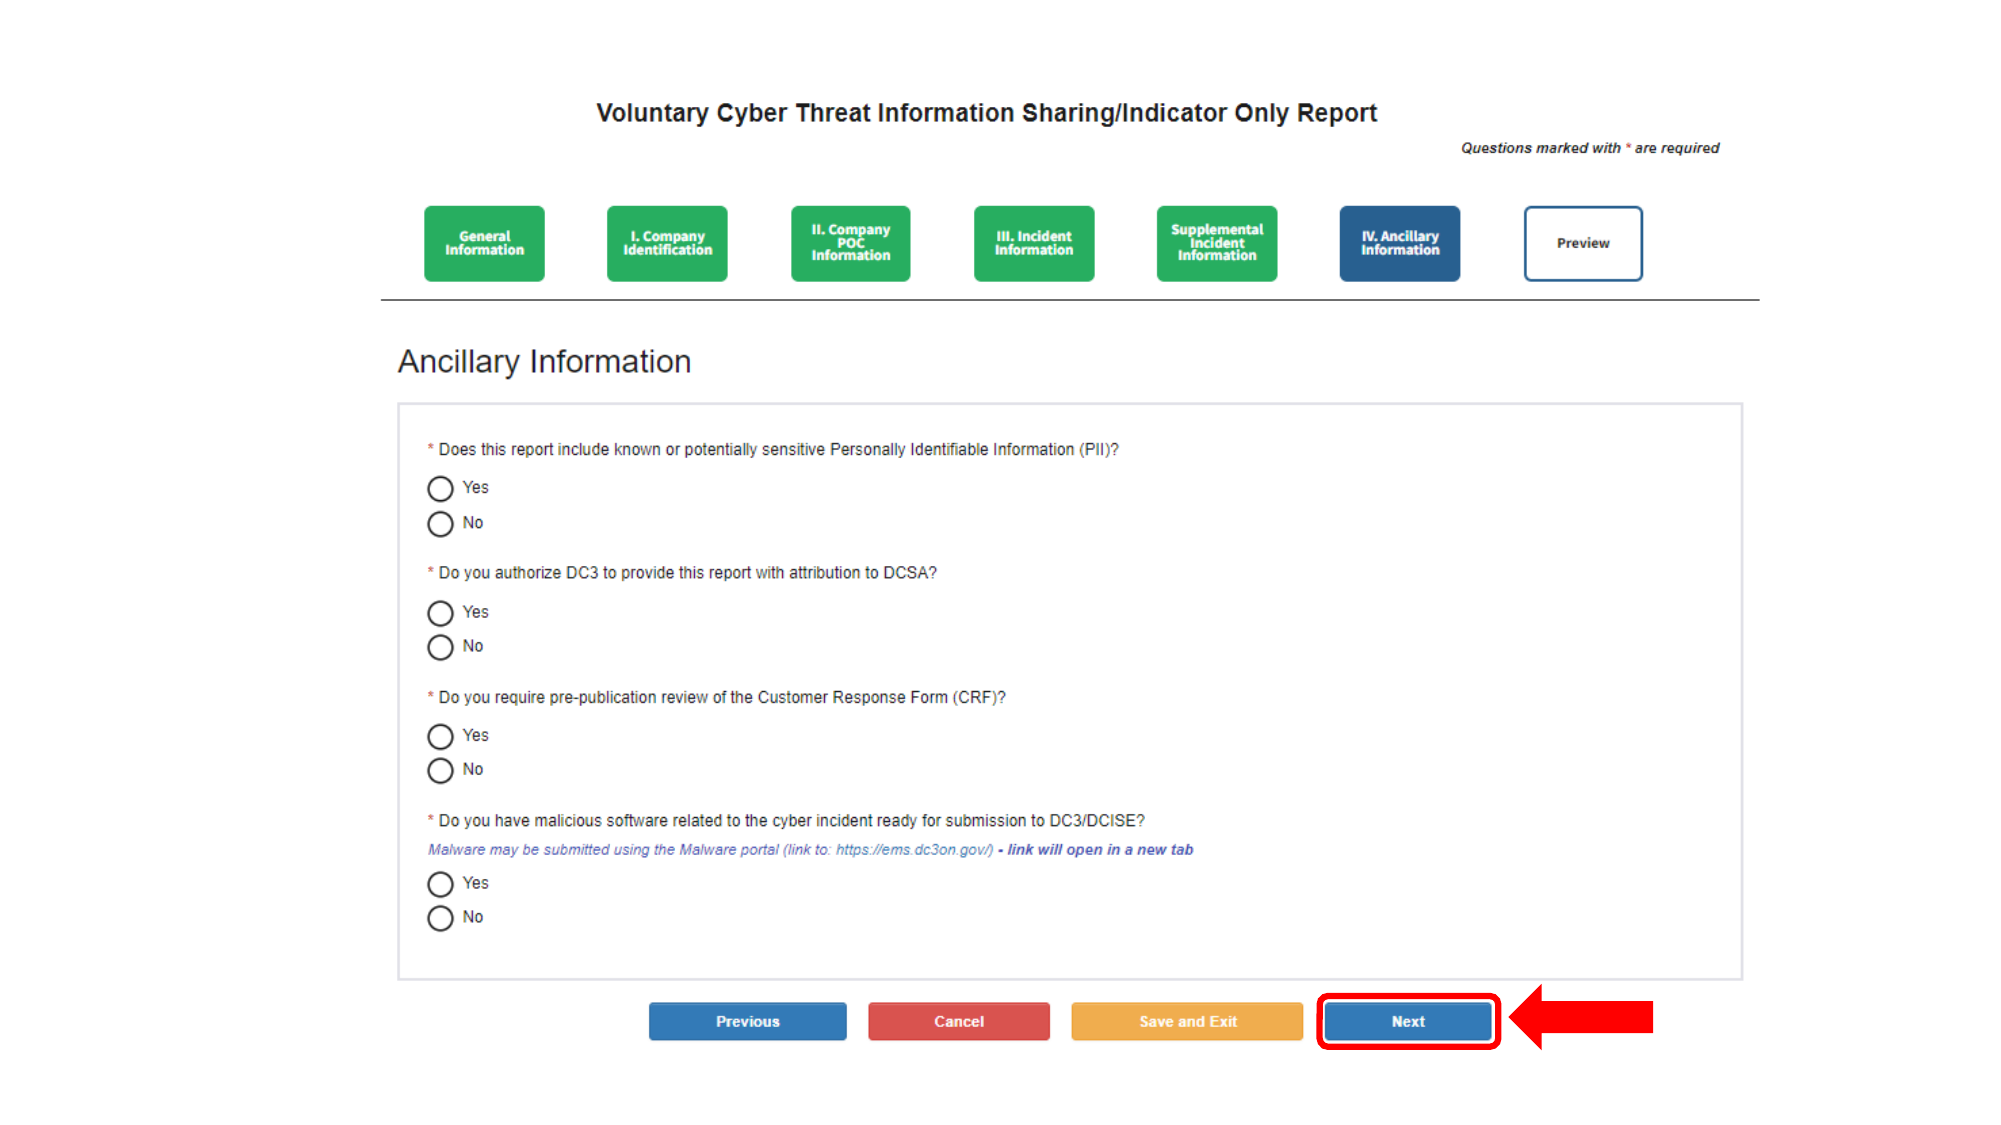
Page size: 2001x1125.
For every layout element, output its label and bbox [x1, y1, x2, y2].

text_box [373, 89, 1768, 1069]
